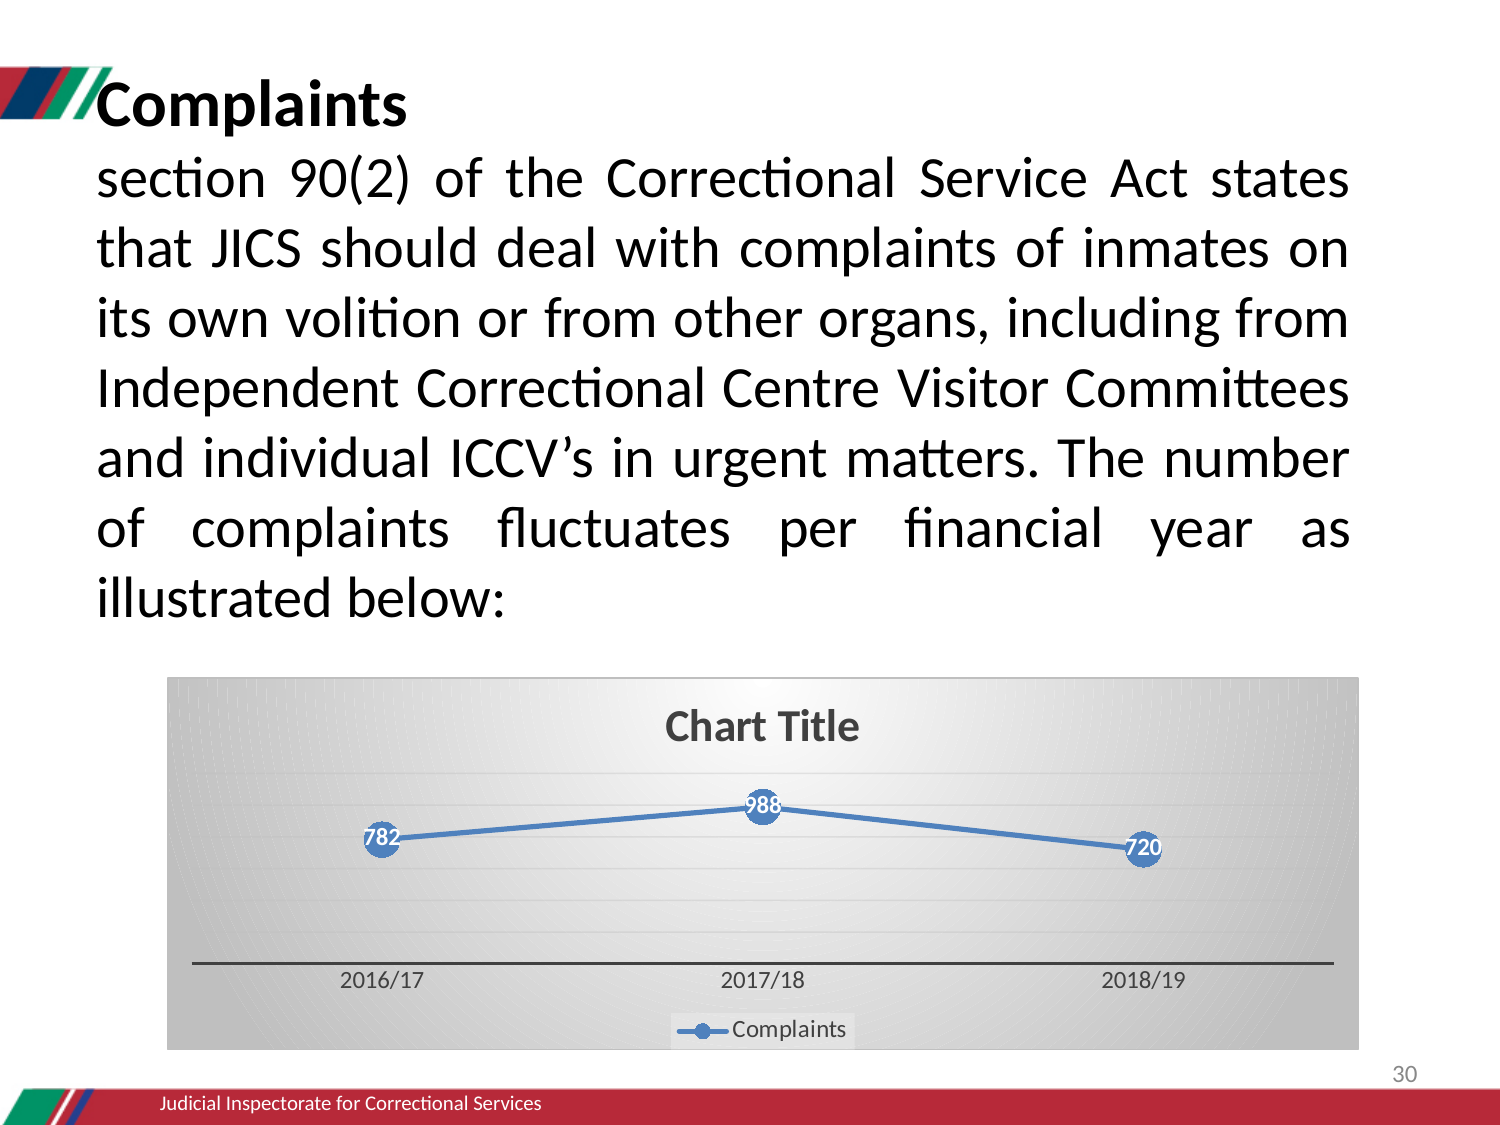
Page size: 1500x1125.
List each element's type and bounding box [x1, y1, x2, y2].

chart [166, 676, 1359, 1051]
picture [0, 5, 1500, 1125]
